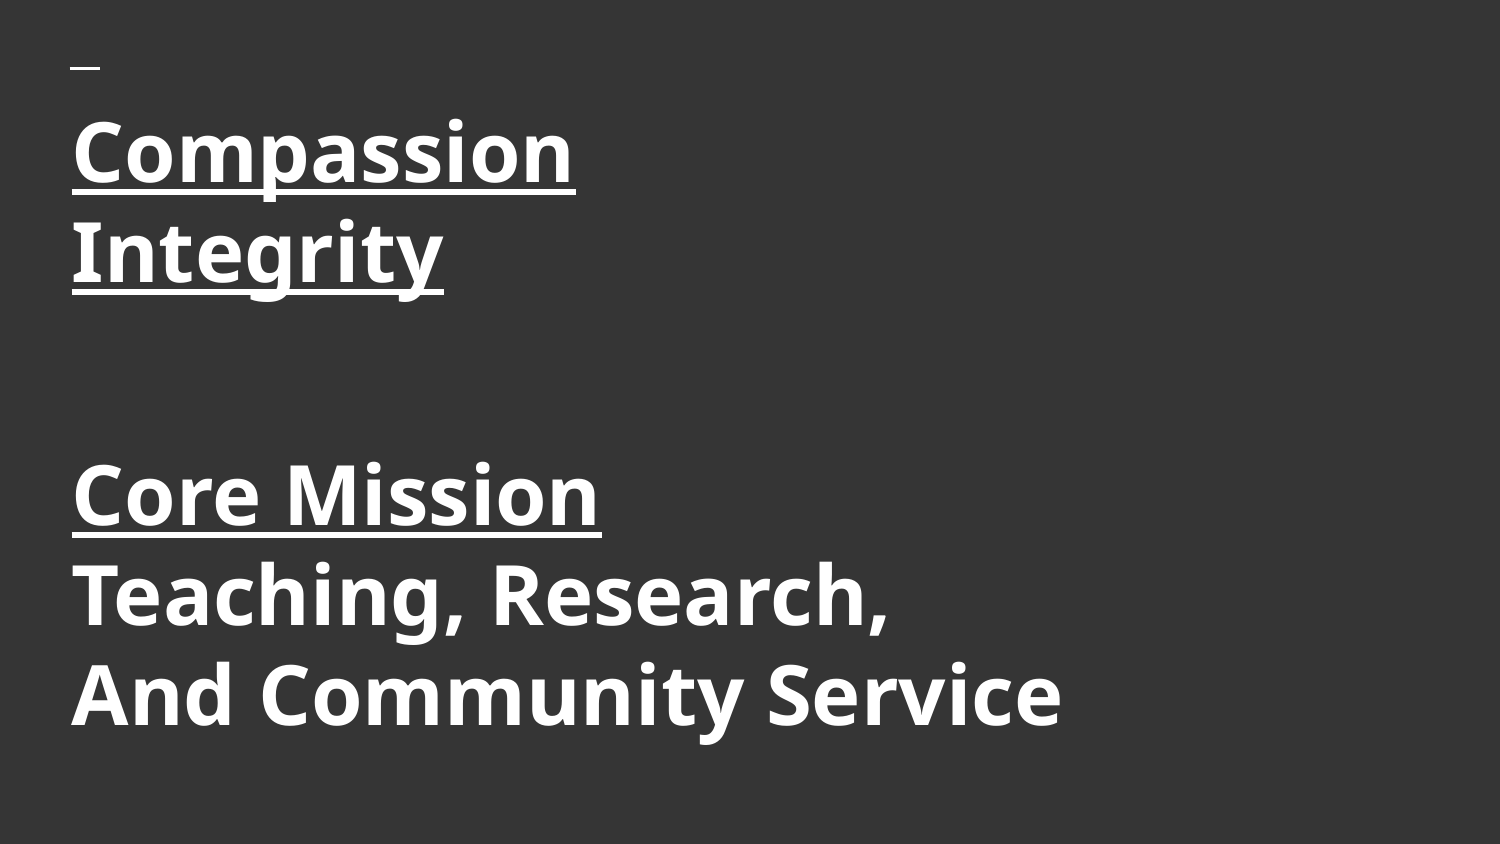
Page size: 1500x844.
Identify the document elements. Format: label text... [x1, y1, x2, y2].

title Compassion Integrity Core Mission Teaching, Research, And Community Service [56, 54, 1463, 788]
